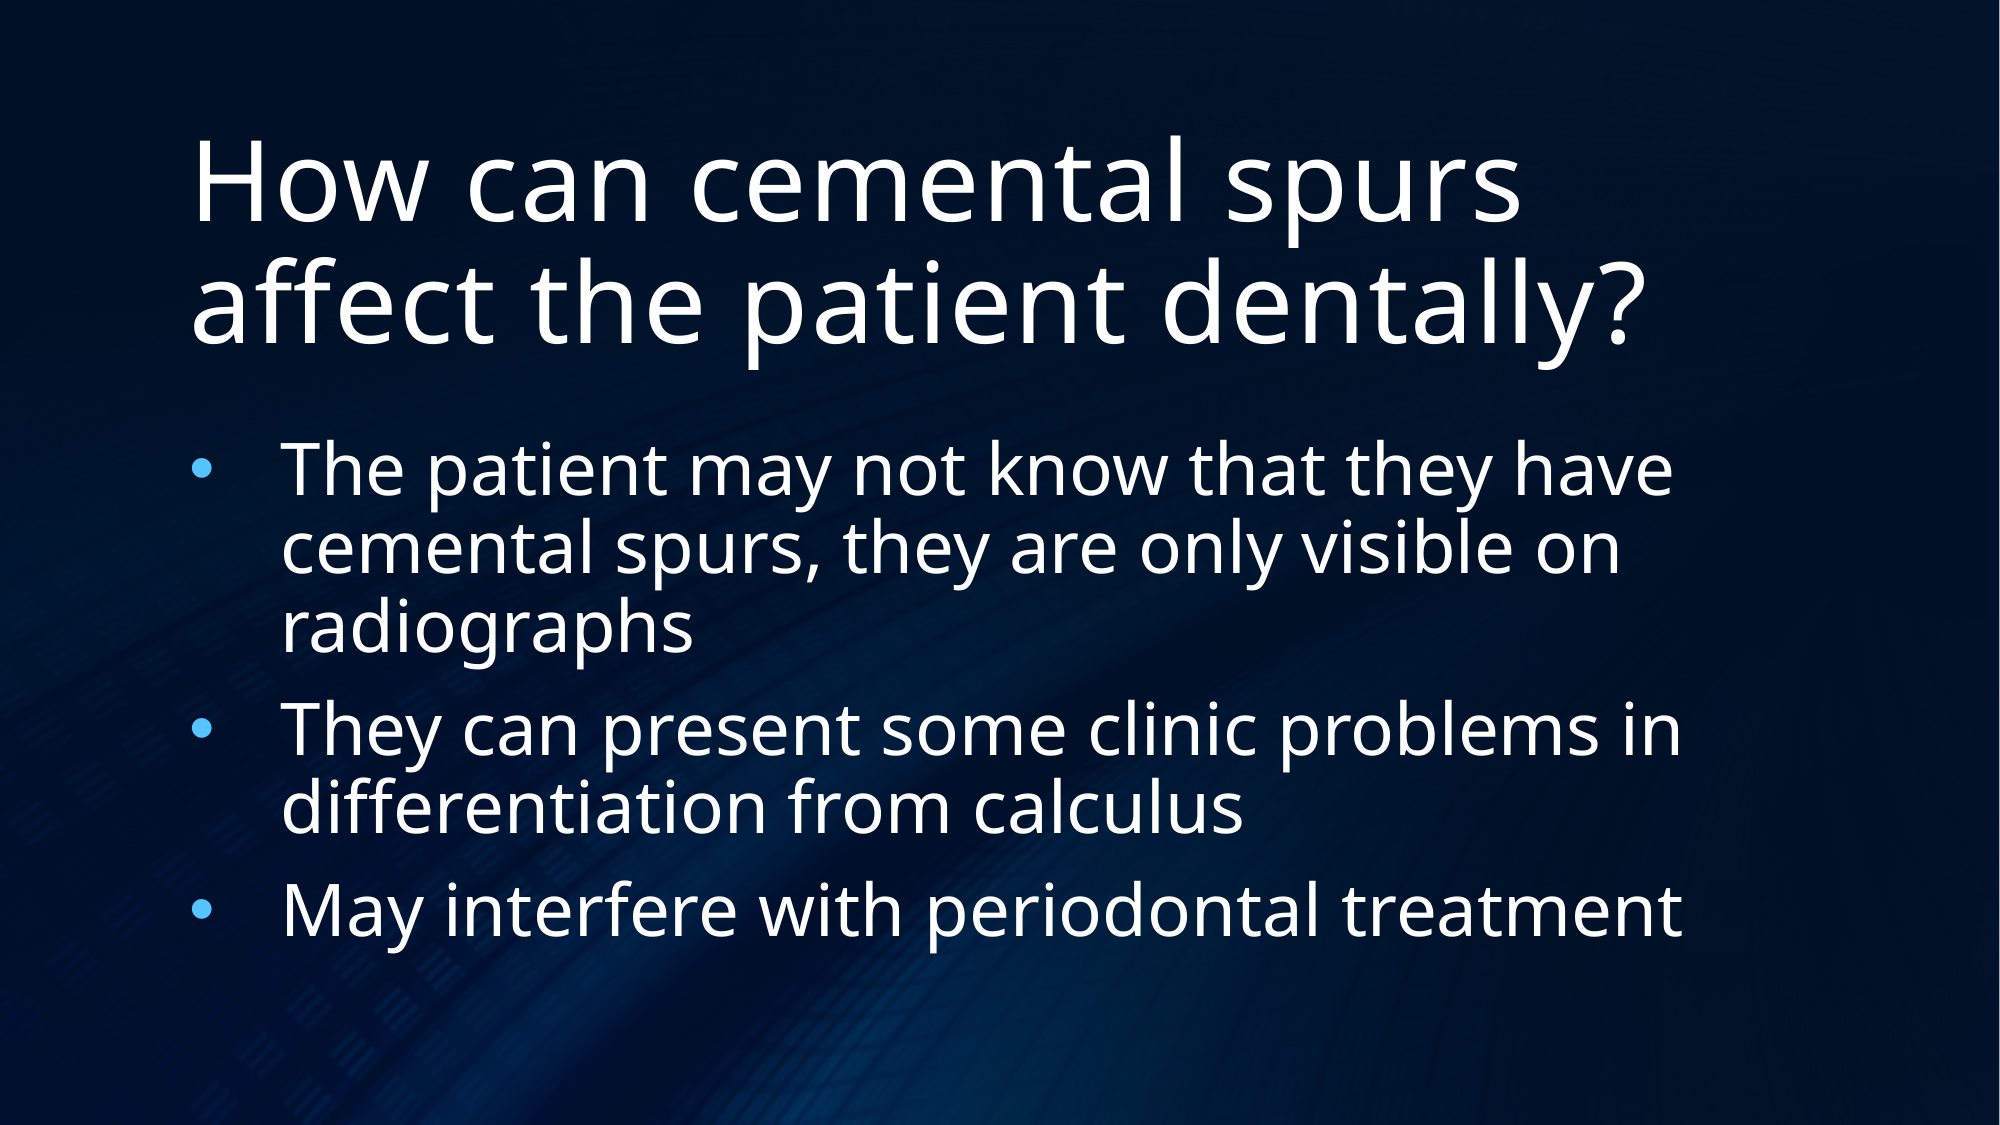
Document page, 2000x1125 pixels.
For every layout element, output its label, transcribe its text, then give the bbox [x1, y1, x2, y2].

list The patient may not know that they have cemental spurs, they are only visible on radiographs They can present some clinic problems in differentiation from calculus May interfere with periodontal treatment [174, 425, 1825, 963]
picture [0, 0, 2000, 1125]
title How can cemental spurs affect the patient dentally? [174, 99, 1825, 375]
